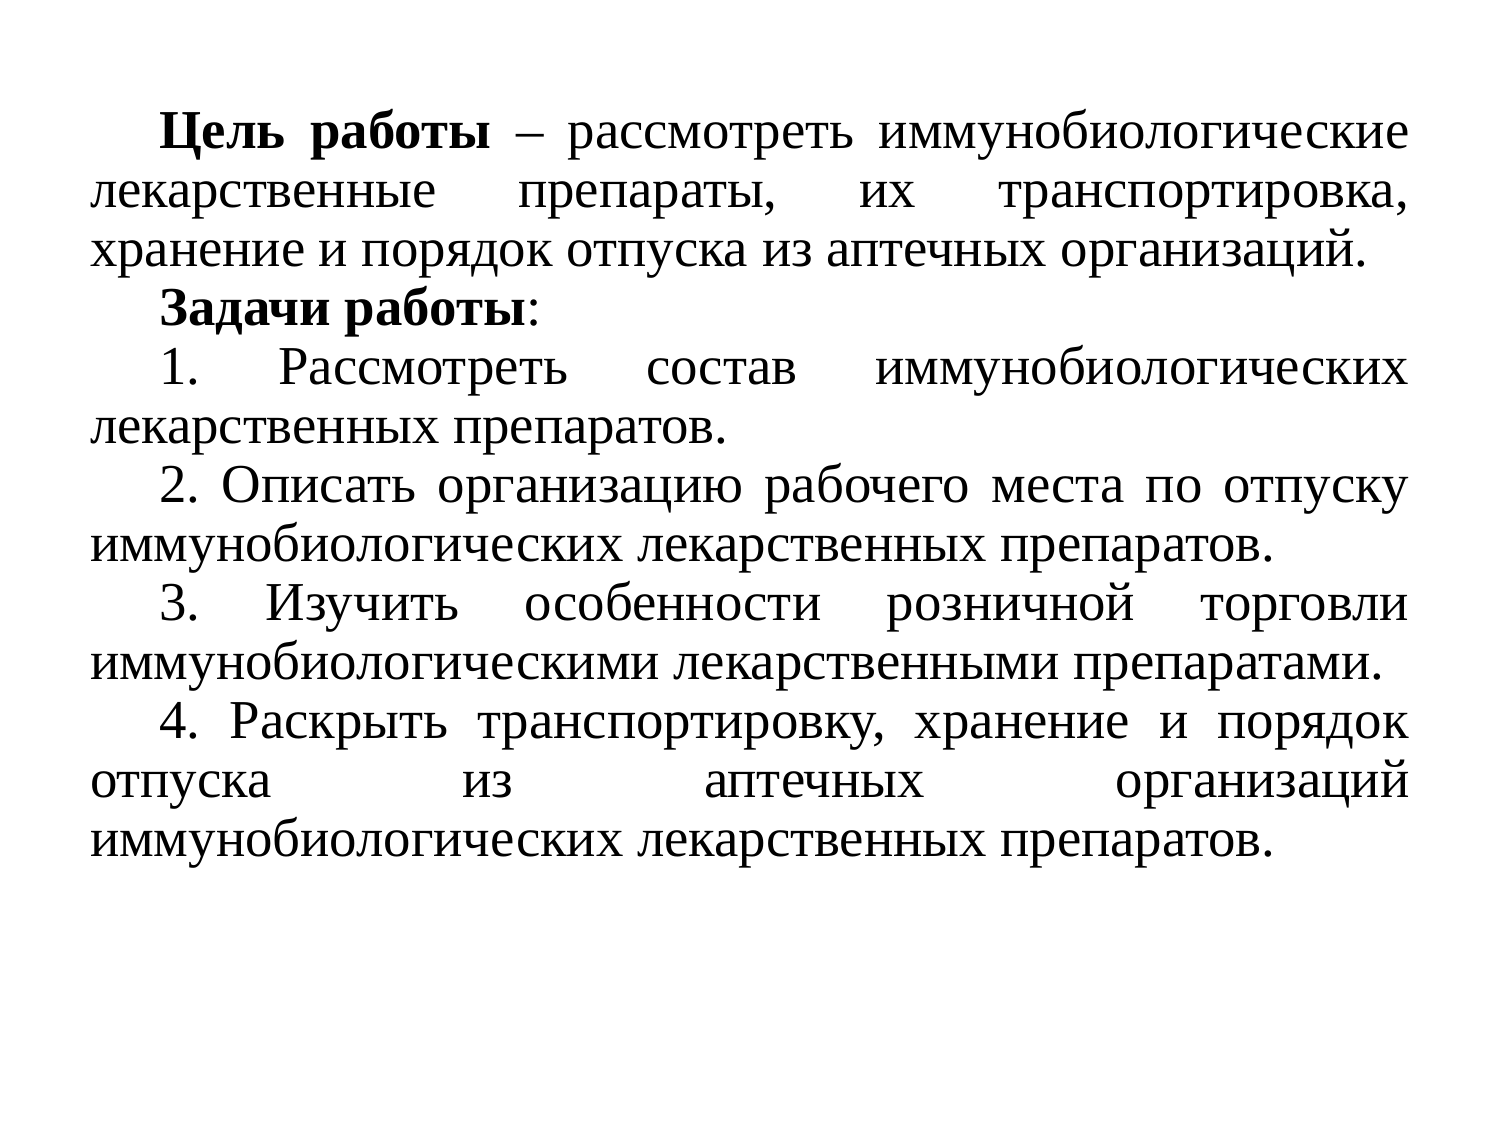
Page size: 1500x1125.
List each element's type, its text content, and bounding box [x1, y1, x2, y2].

list Цель работы – рассмотреть иммунобиологические лекарственные препараты, их транспортировка, хранение и порядок отпуска из аптечных организаций. Задачи работы: 1. Рассмотреть состав иммунобиологических лекарственных препаратов. 2. Описать организацию рабочего места по отпуску иммунобиологических лекарственных препаратов. 3. Изучить особенности розничной торговли иммунобиологическими лекарственными препаратами. 4. Раскрыть транспортировку, хранение и порядок отпуска из аптечных организаций иммунобиологических лекарственных препаратов. [75, 93, 1425, 1005]
